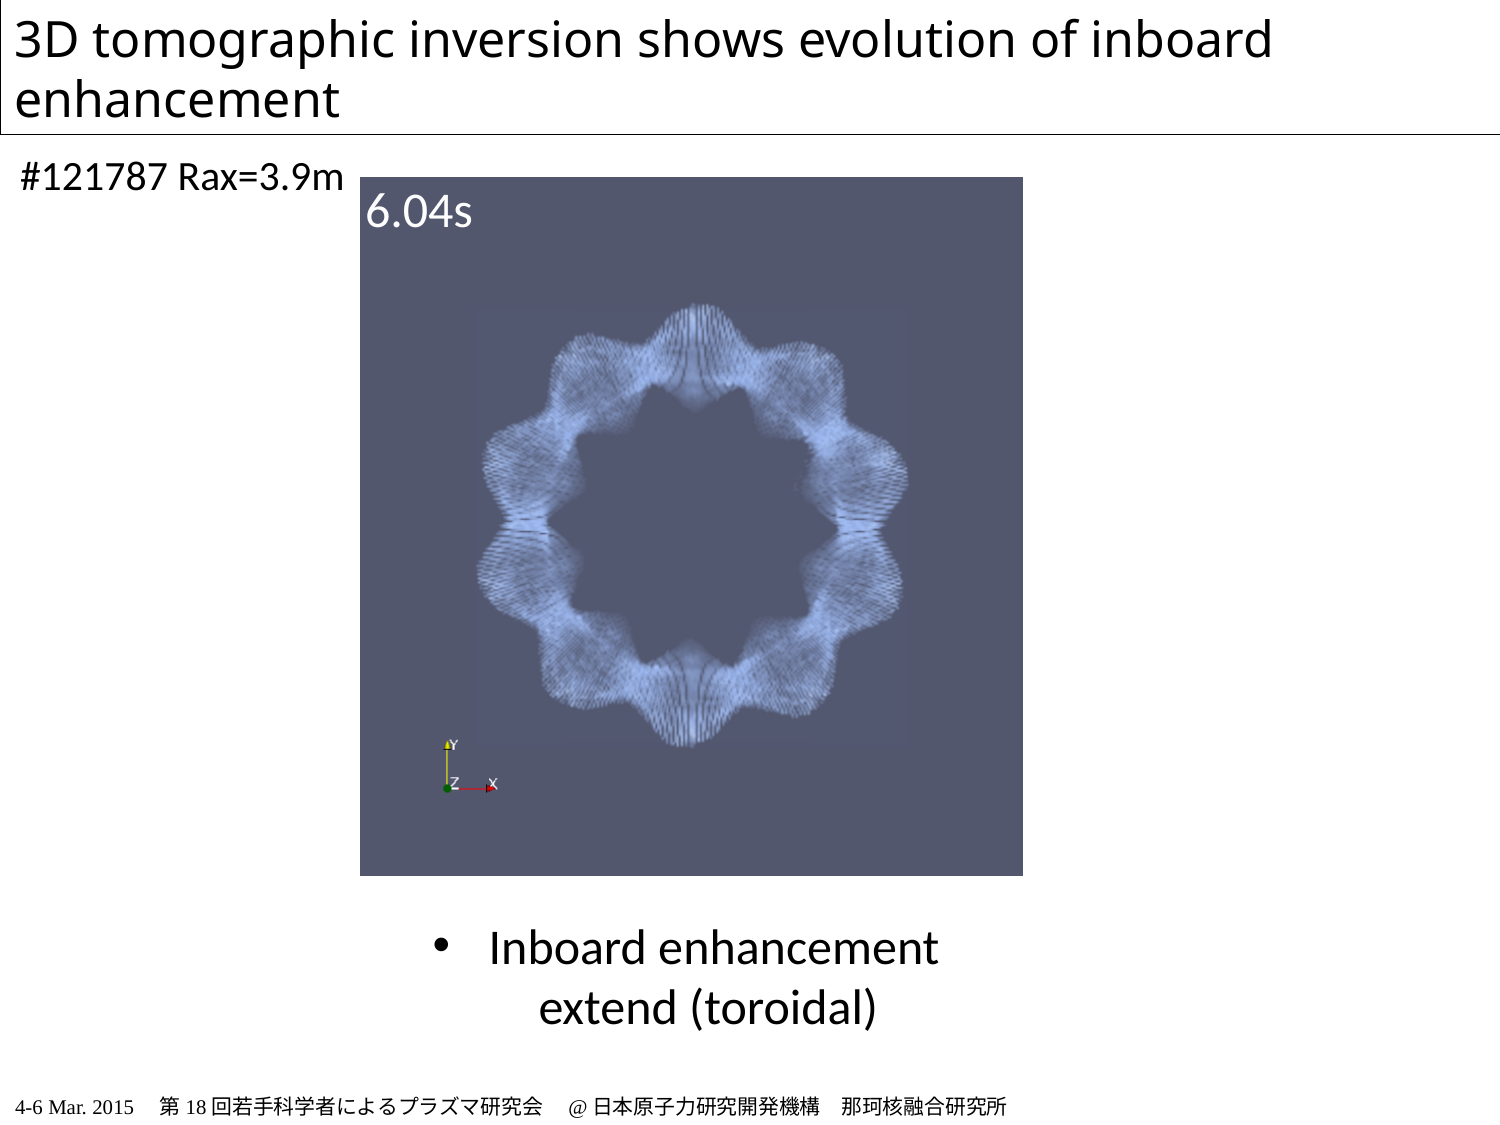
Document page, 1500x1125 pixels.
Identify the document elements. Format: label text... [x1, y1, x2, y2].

text_box 6.04s [350, 169, 552, 245]
text_box Inboard enhancement extend (toroidal) [343, 907, 1029, 1042]
text_box 4-6 Mar. 2015 第18回若手科学者によるプラズマ研究会 @日本原子力研究開発機構 那珂核融合研究所 [0, 1086, 1365, 1125]
text_box 3D tomographic inversion shows evolution of inboard enhancement [0, 0, 1500, 135]
text_box #121787 Rax=3.9m [5, 141, 479, 207]
picture [360, 177, 1023, 876]
